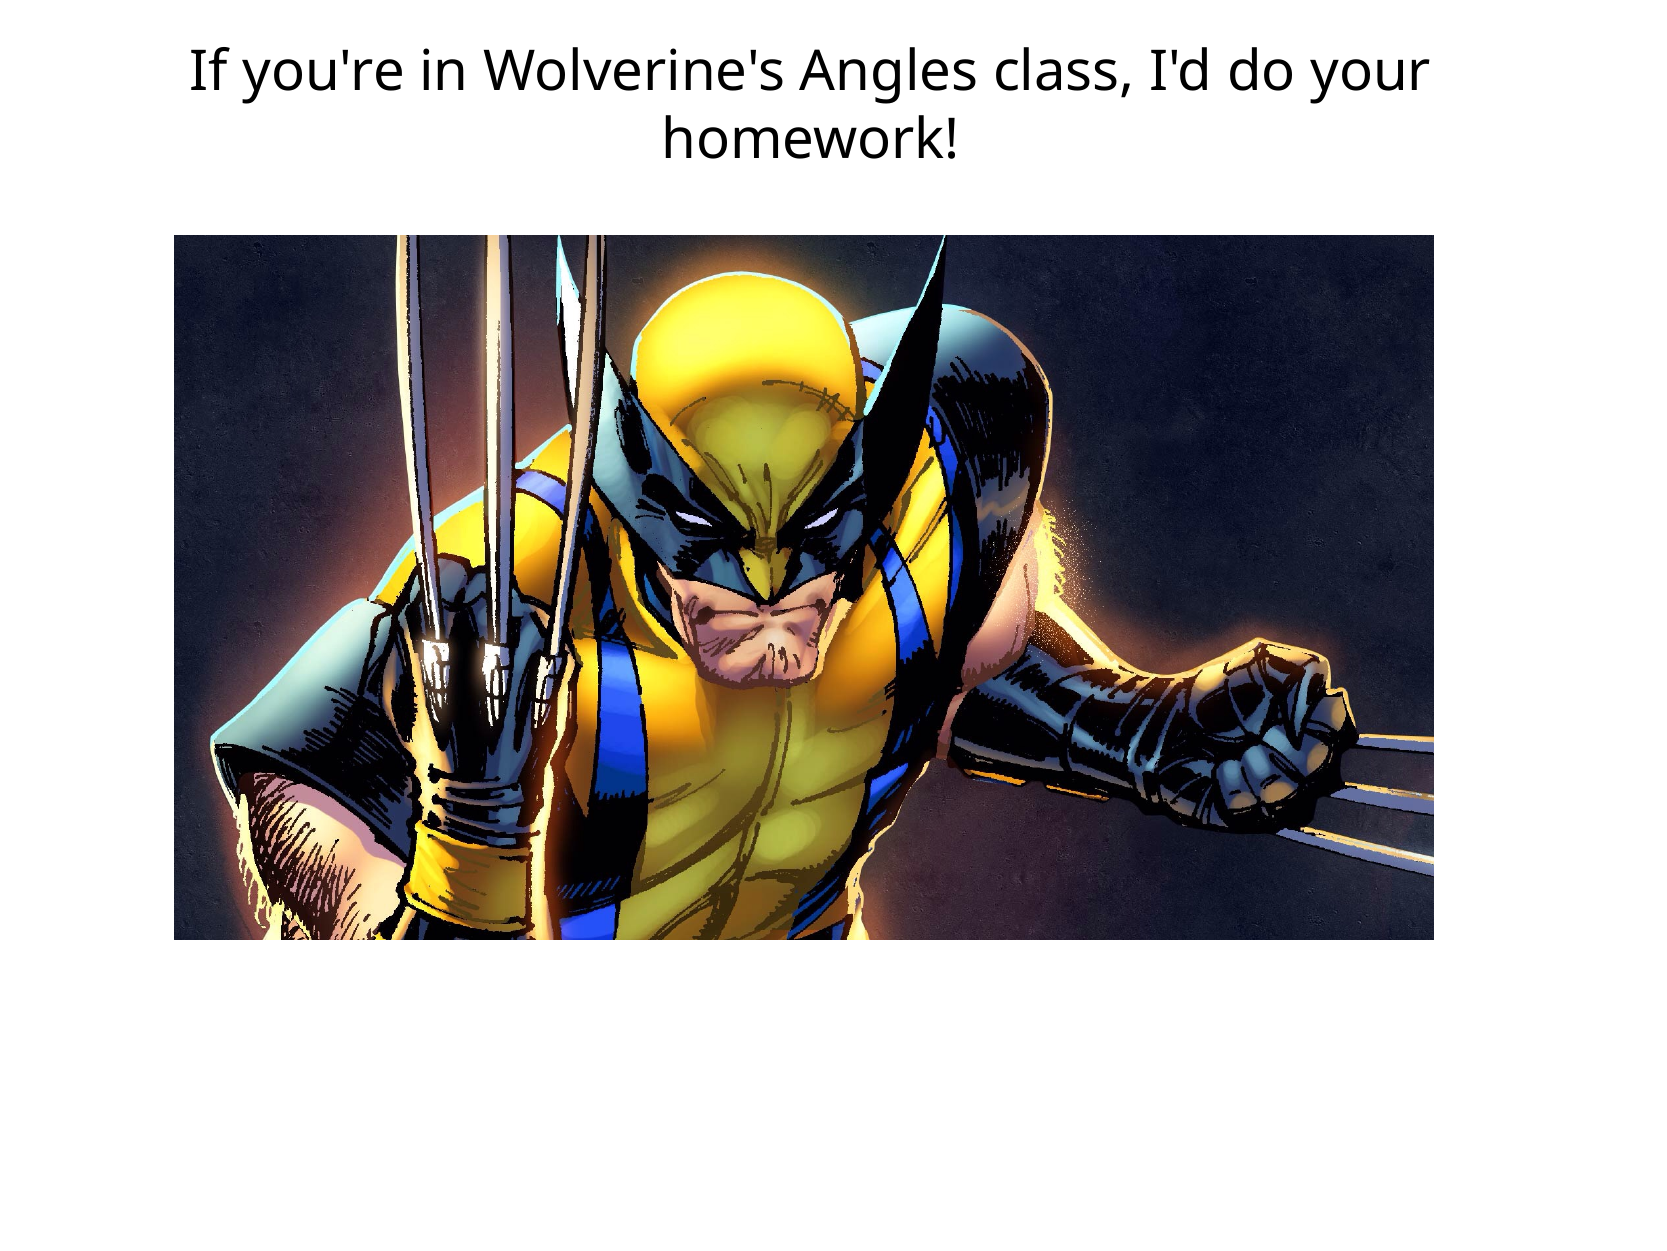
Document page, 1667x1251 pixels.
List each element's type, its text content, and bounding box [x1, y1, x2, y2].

text_box If you're in Wolverine's Angles class, I'd do your homework! [93, 27, 1528, 177]
picture [174, 235, 1434, 940]
